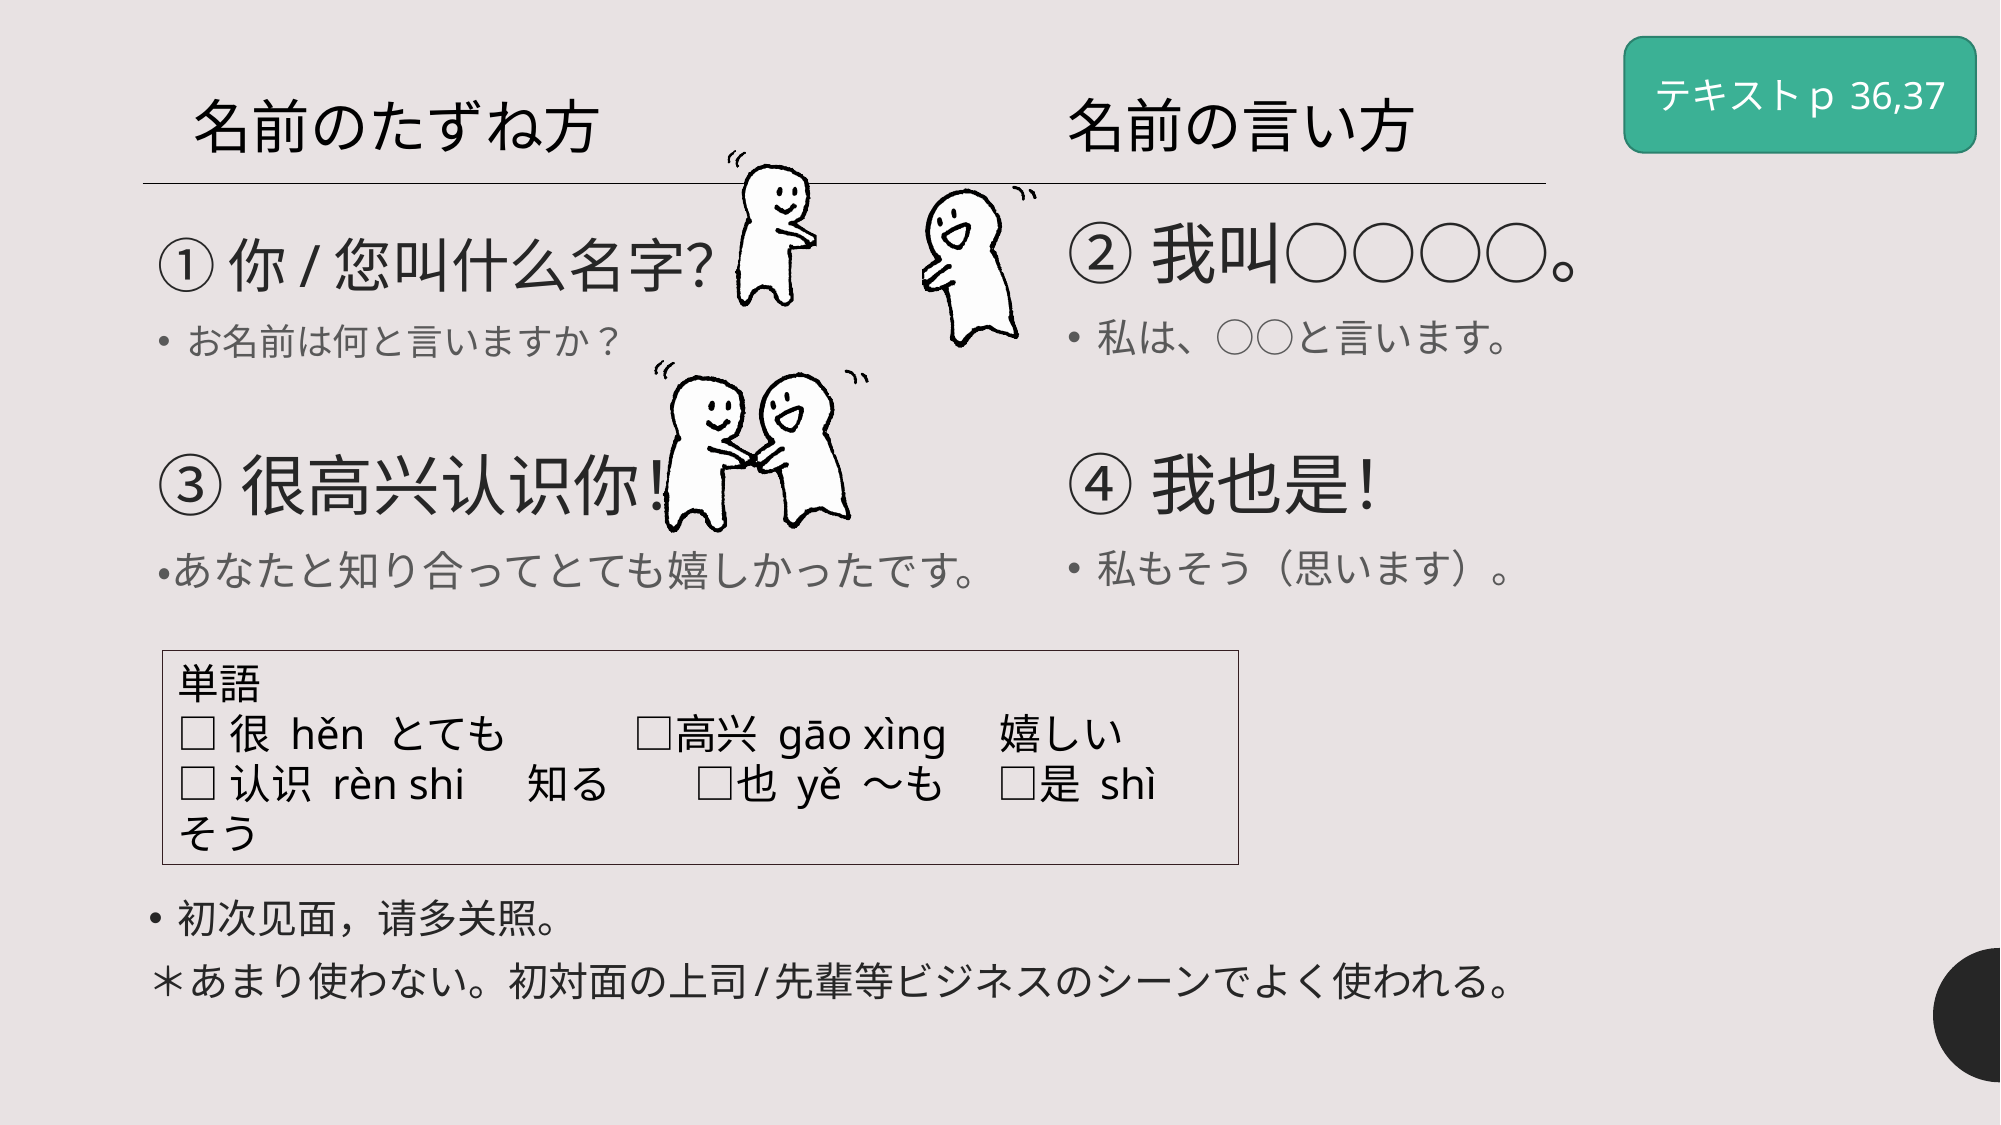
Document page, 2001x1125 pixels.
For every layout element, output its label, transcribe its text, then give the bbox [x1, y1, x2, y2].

picture [921, 177, 1037, 352]
text_box 単語 □很 hěn とても □高兴 gāo xìng 嬉しい □认识 rèn shi 知る □也 yě ～も □是 shì そう [162, 650, 1239, 865]
picture [727, 150, 817, 307]
text_box 初次见面，请多关照。 ＊あまり使わない。初対面の上司/先輩等ビジネスのシーンでよく使われる。 [133, 881, 1605, 1015]
text_box ②我叫○○○○。 私は、○○と言います。 [1052, 196, 1764, 384]
text_box 名前のたずね方 [178, 83, 701, 168]
text_box テキストｐ36,37 [1623, 35, 1977, 154]
text_box ④我也是！ 私もそう（思います）。 [1052, 427, 1547, 615]
text_box 名前の言い方 [1052, 82, 1547, 167]
picture [654, 360, 869, 533]
text_box ③很高兴认识你！ ・あなたと知り合ってとても嬉しかったです。 [142, 427, 1093, 663]
list ①你/您叫什么名字？ お名前は何と言いますか？ [142, 214, 854, 371]
